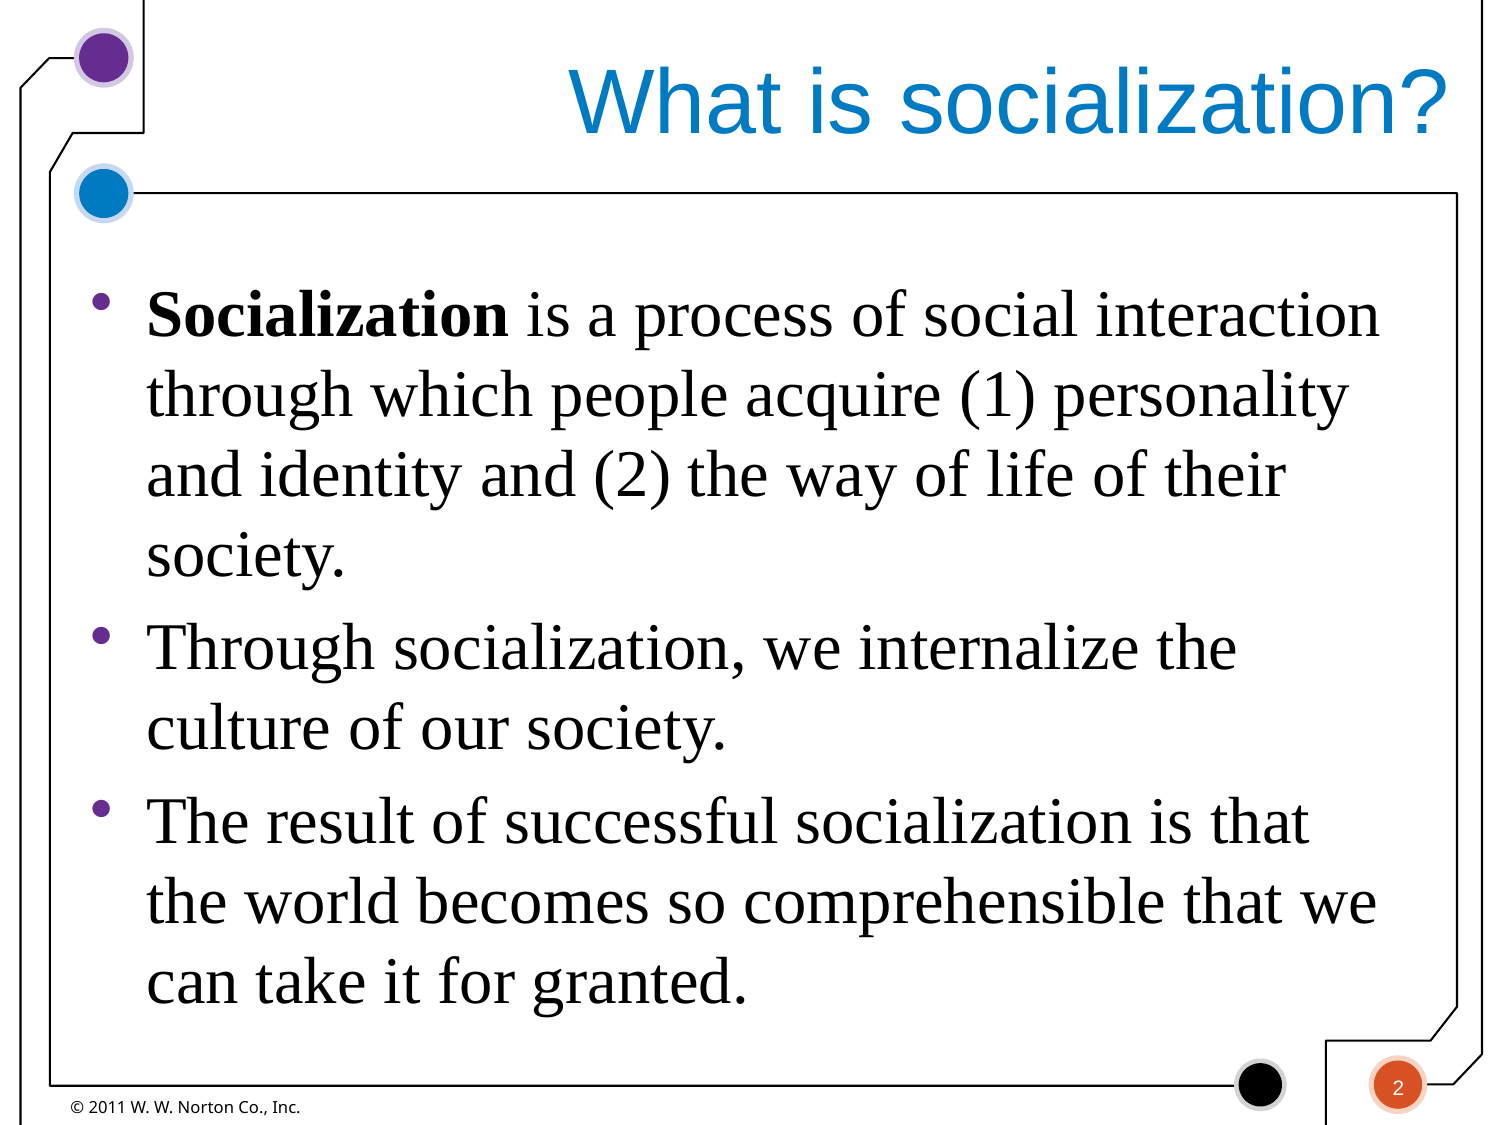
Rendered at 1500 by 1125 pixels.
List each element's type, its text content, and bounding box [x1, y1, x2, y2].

list Socialization is a process of social interaction through which people acquire (1) personality and identity and (2) the way of life of their society. Through socialization, we internalize the culture of our society. The result of successful socialization is that the world becomes so comprehensible that we can take it for granted. [74, 262, 1426, 1006]
title What is socialization? [152, 3, 1467, 192]
slide_number 2 [1348, 1066, 1449, 1107]
